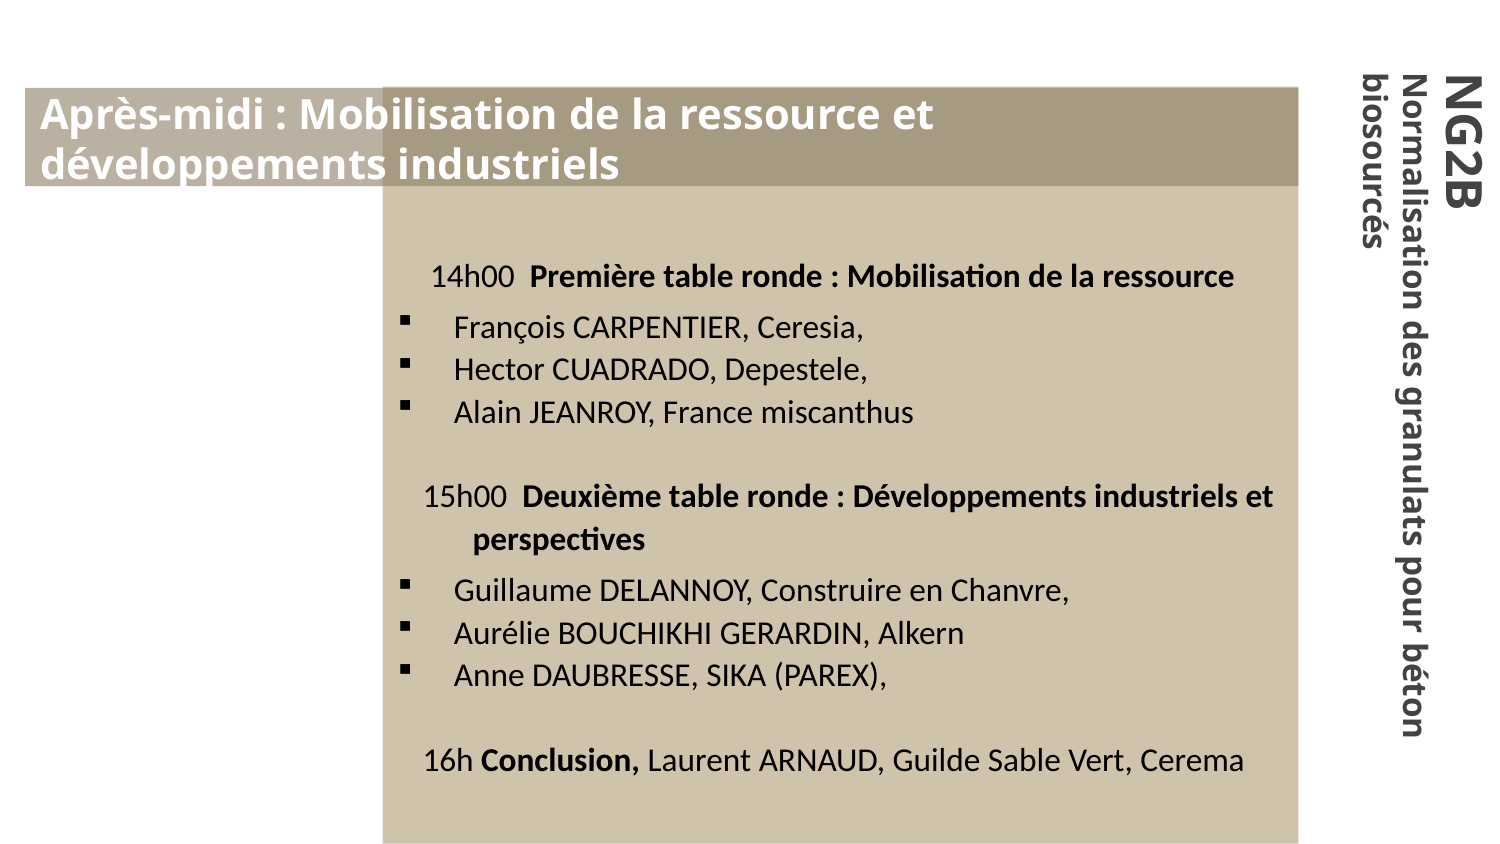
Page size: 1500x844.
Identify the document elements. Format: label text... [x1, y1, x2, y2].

title NG2B Normalisation des granulats pour béton biosourcés [1326, 57, 1407, 808]
title Après-midi : Mobilisation de la ressource et développements industriels [25, 98, 1299, 177]
text_box [25, 177, 1299, 187]
text_box [25, 87, 1299, 98]
text_box 14h00 Première table ronde : Mobilisation de la ressource François CARPENTIER, Ceresia, Hector CUADRADO, Depestele, Alain JEANROY, France miscanthus 15h00 Deuxième table ronde : Développements industriels et perspectives Guillaume DELANNOY, Construire en Chanvre, Aurélie BOUCHIKHI GERARDIN, Alkern Anne DAUBRESSE, SIKA (PAREX), 16h Conclusion, Laurent ARNAUD, Guilde Sable Vert, Cerema [382, 345, 1299, 735]
text_box [381, 85, 1301, 844]
